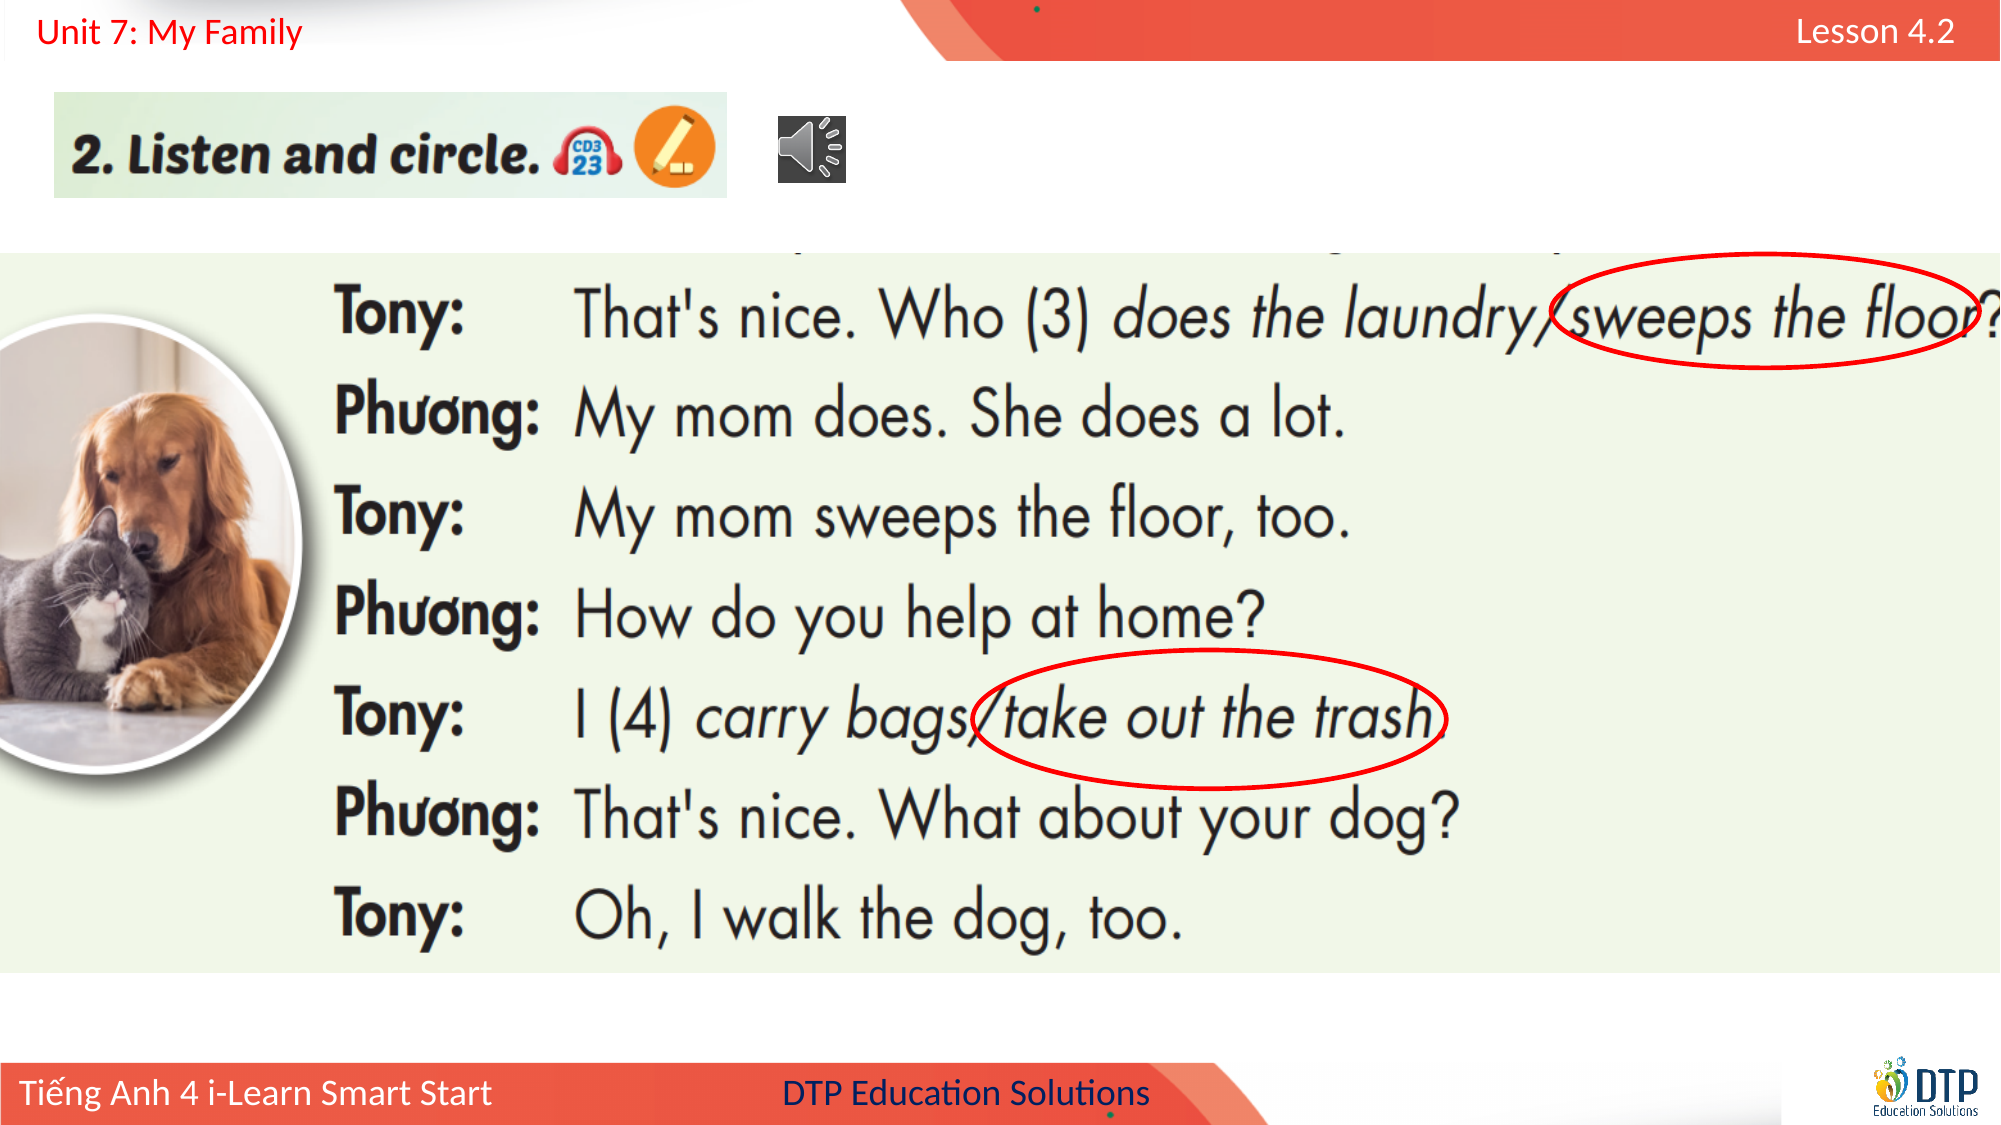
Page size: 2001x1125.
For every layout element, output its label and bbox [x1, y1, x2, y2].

picture [0, 253, 2000, 973]
picture [2, 1063, 1782, 1125]
picture [54, 92, 727, 198]
picture [4, 0, 2000, 61]
picture [1869, 1023, 1982, 1125]
picture [777, 114, 847, 184]
